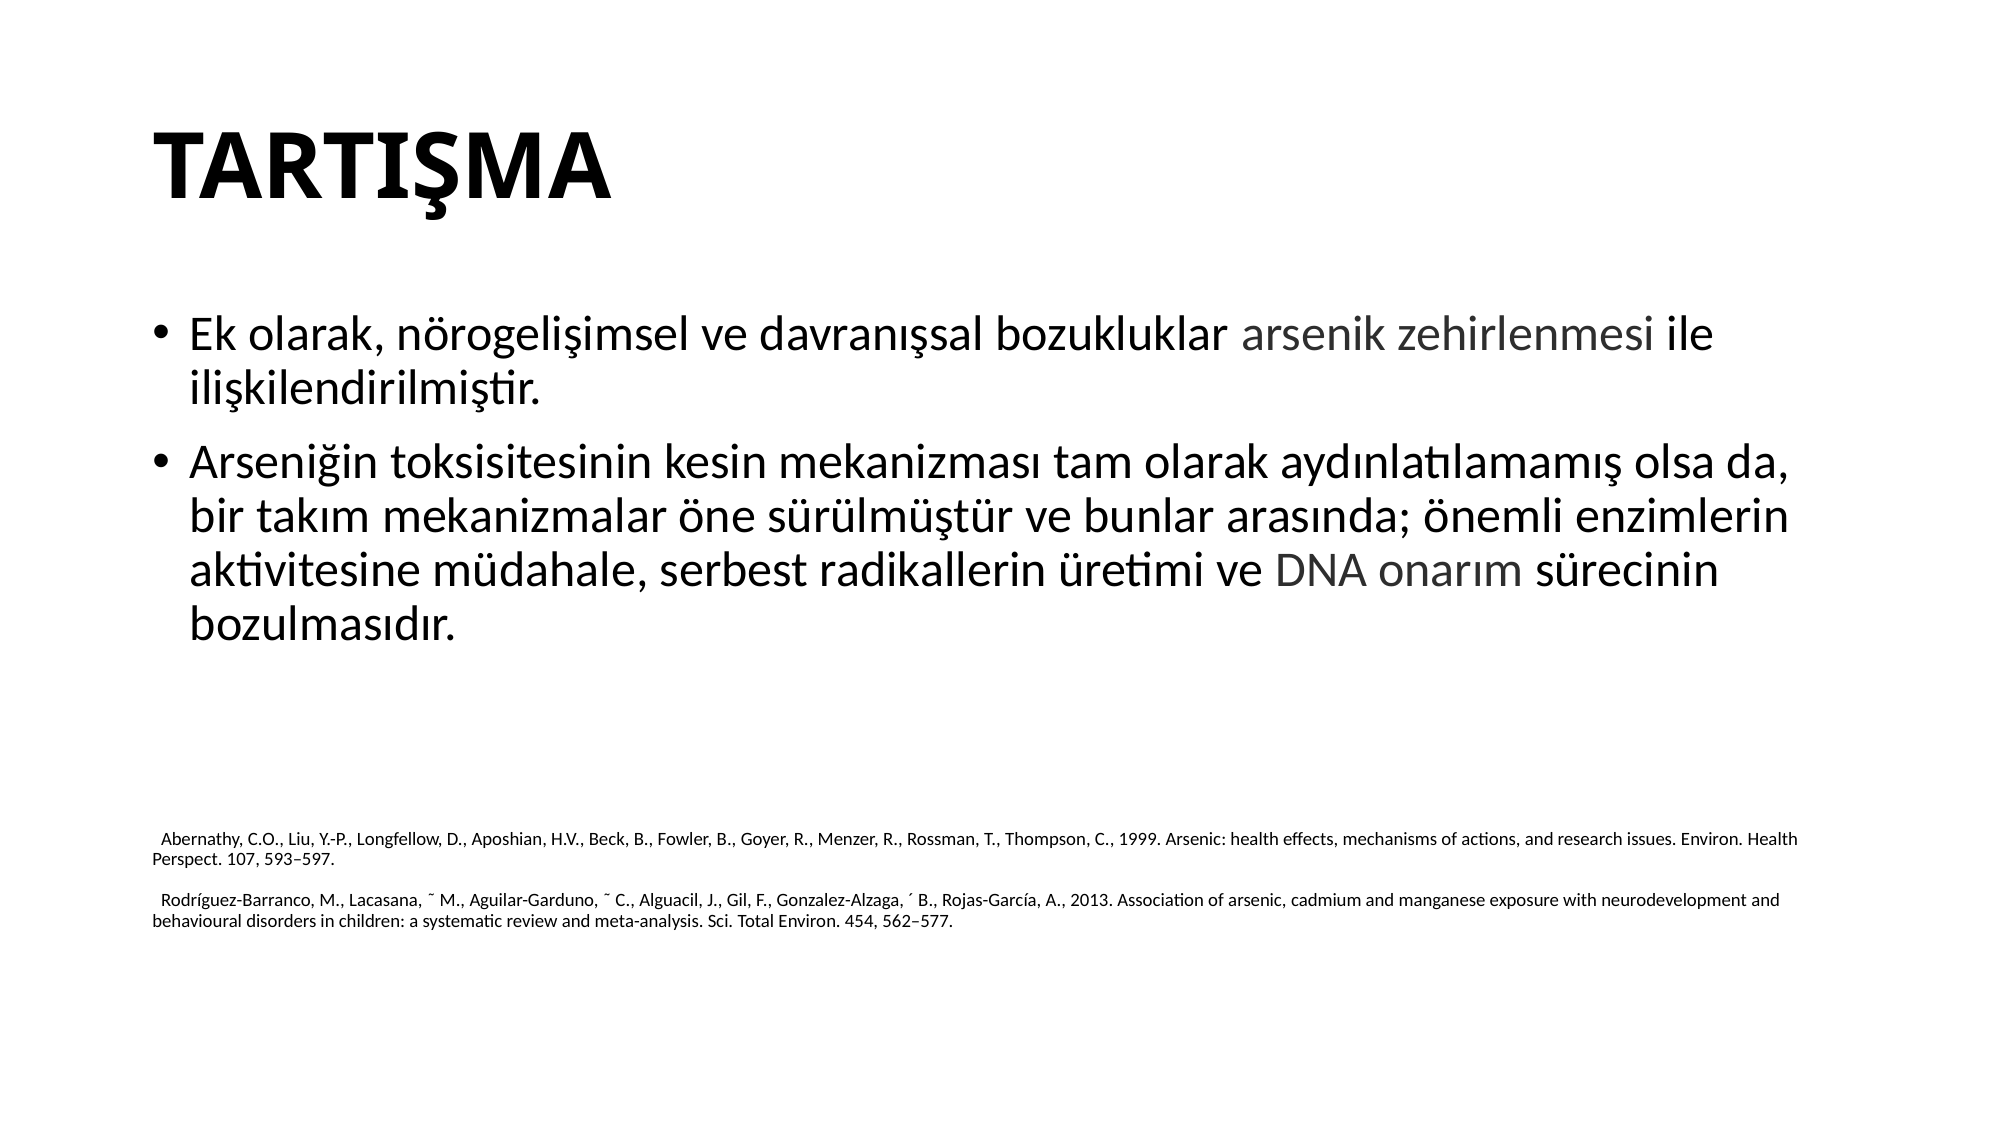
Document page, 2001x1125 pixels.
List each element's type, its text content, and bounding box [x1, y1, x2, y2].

title TARTIŞMA [137, 59, 1863, 278]
list Ek olarak, nörogelişimsel ve davranışsal bozukluklar arsenik zehirlenmesi ile ilişkilendirilmiştir. Arseniğin toksisitesinin kesin mekanizması tam olarak aydınlatılamamış olsa da, bir takım mekanizmalar öne sürülmüştür ve bunlar arasında; önemli enzimlerin aktivitesine müdahale, serbest radikallerin üretimi ve DNA onarım sürecinin bozulmasıdır. Abernathy, C.O., Liu, Y.-P., Longfellow, D., Aposhian, H.V., Beck, B., Fowler, B., Goyer, R., Menzer, R., Rossman, T., Thompson, C., 1999. Arsenic: health effects, mechanisms of actions, and research issues. Environ. Health Perspect. 107, 593–597. Rodríguez-Barranco, M., Lacasana, ˜ M., Aguilar-Garduno, ˜ C., Alguacil, J., Gil, F., Gonzalez-Alzaga, ´ B., Rojas-García, A., 2013. Association of arsenic, cadmium and manganese exposure with neurodevelopment and behavioural disorders in children: a systematic review and meta-analysis. Sci. Total Environ. 454, 562–577. [137, 299, 1863, 1014]
